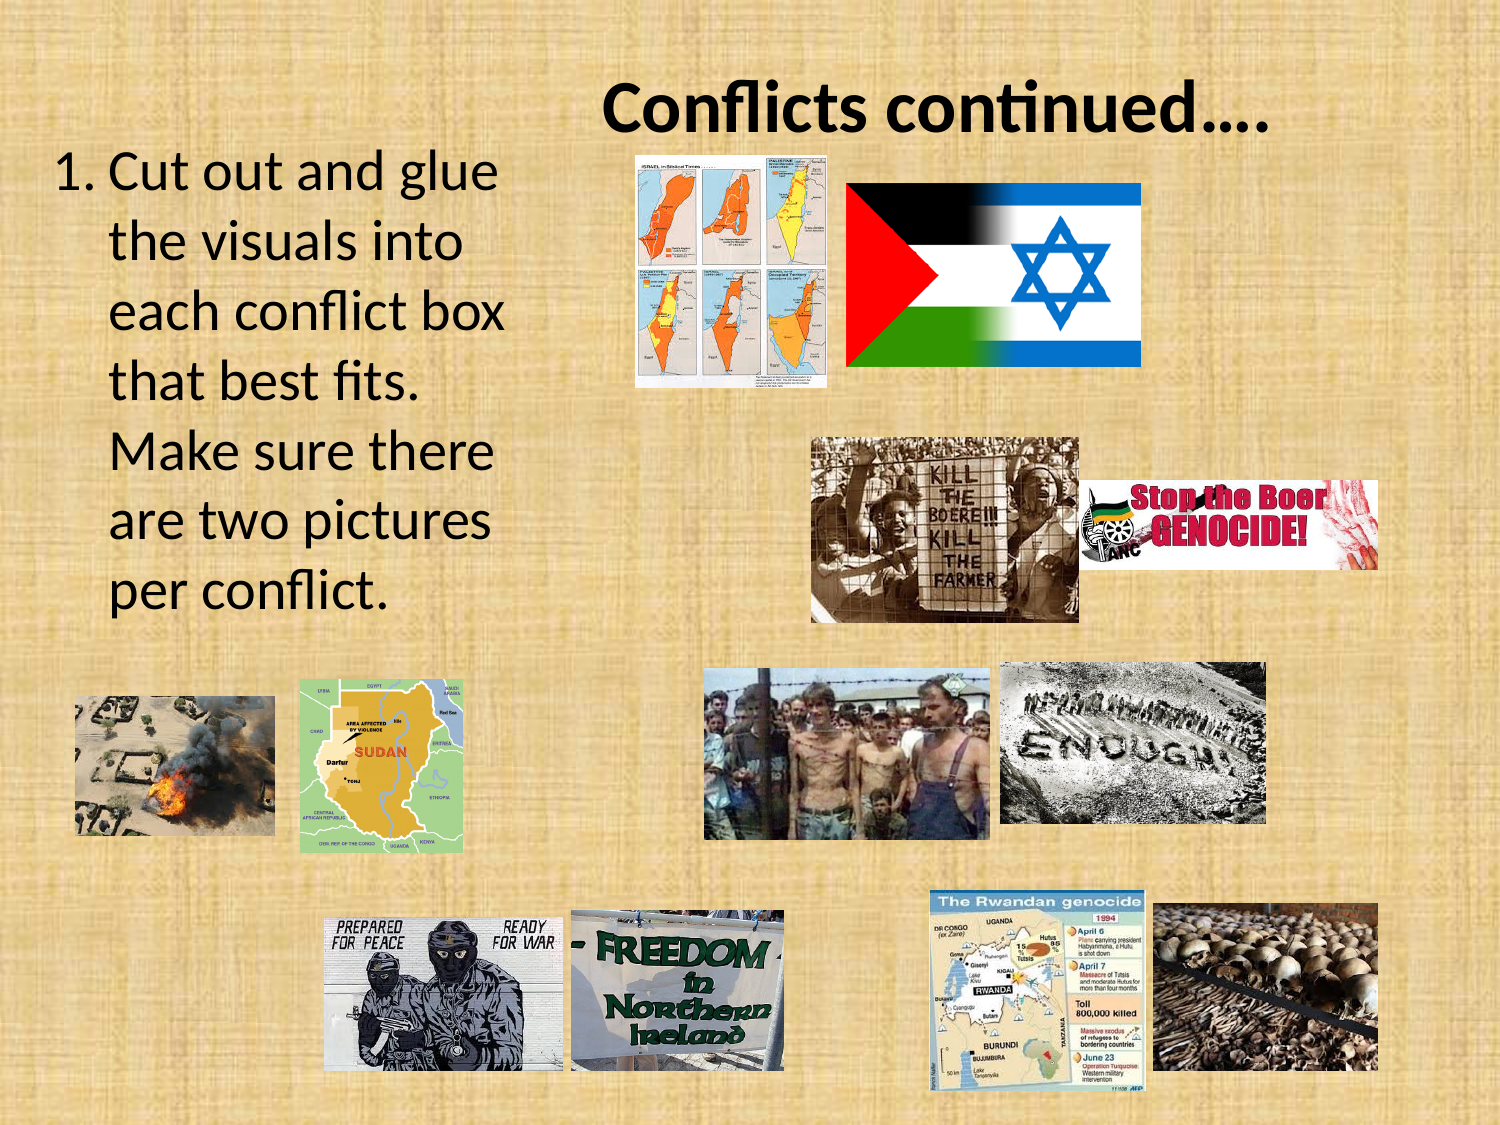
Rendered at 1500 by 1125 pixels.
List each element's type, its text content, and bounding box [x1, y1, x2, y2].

picture [0, 0, 1500, 1125]
text_box Conflicts continued…. [587, 49, 1400, 155]
list Cut out and glue the visuals into each conflict box that best fits. Make sure there are two pictures per conflict. [37, 125, 563, 938]
